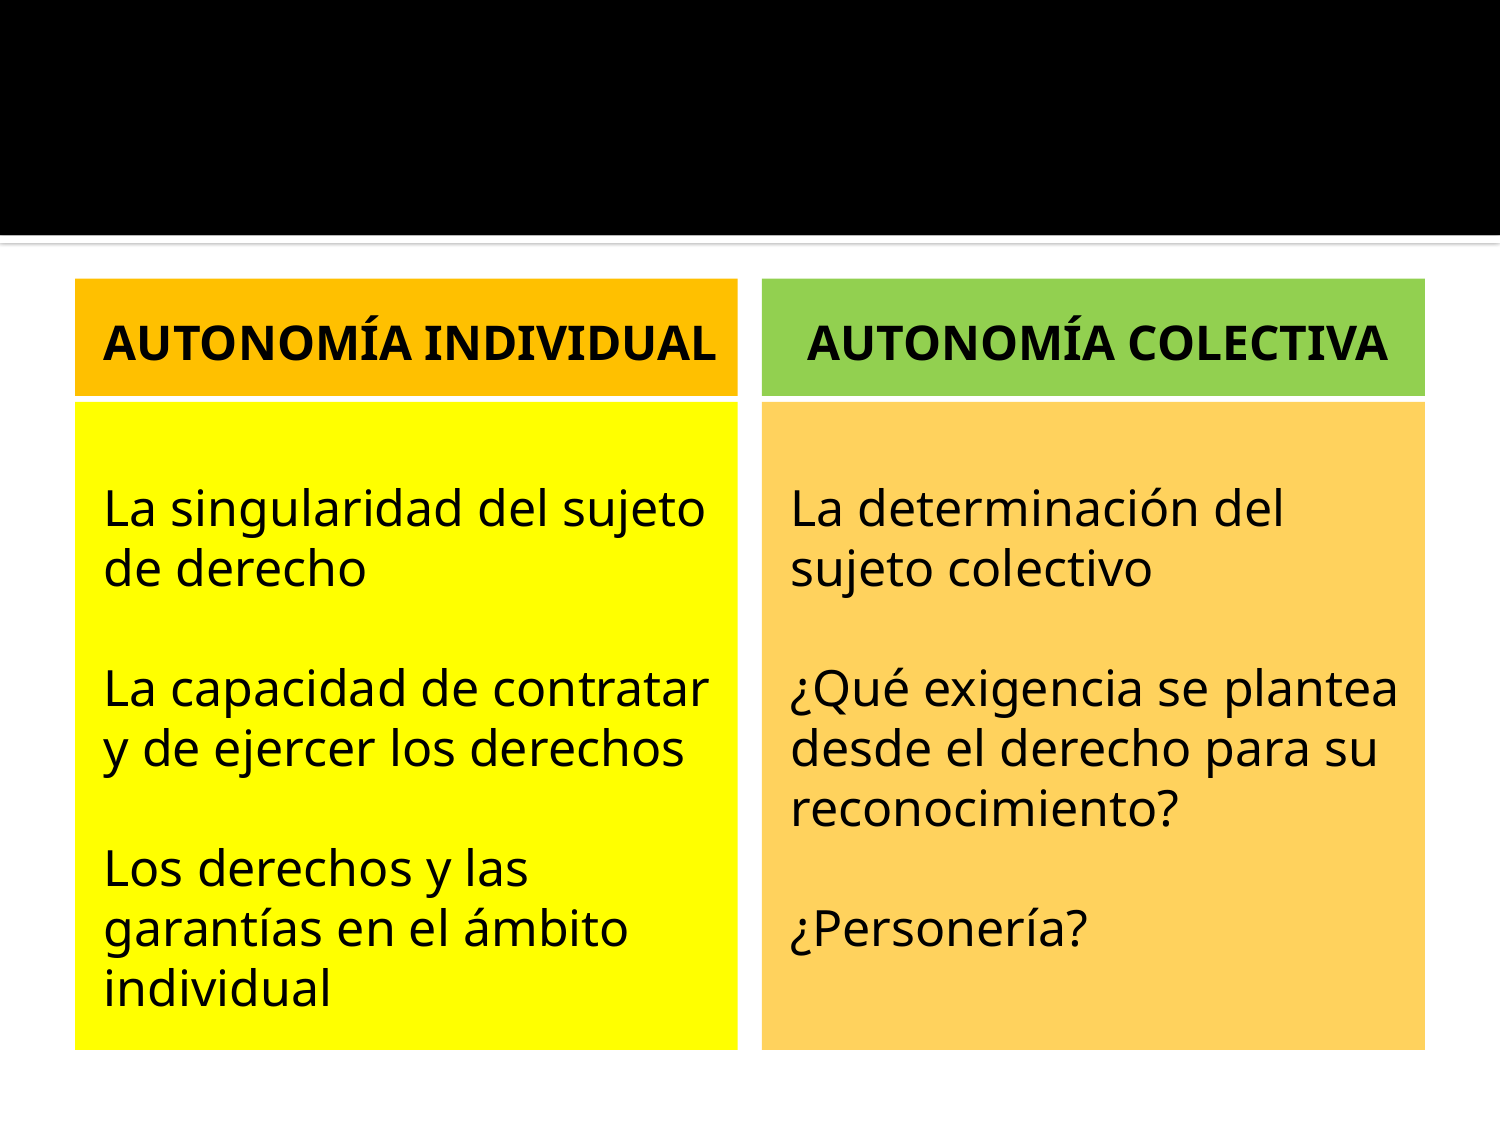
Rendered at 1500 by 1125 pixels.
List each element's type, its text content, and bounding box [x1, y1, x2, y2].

list La singularidad del sujeto de derecho La capacidad de contratar y de ejercer los derechos Los derechos y las garantías en el ámbito individual [75, 401, 738, 1050]
list La determinación del sujeto colectivo ¿Qué exigencia se plantea desde el derecho para su reconocimiento? ¿Personería? [761, 401, 1425, 1050]
list AUTONOMÍA COLECTIVA [761, 278, 1425, 396]
list AUTONOMÍA INDIVIDUAL [75, 278, 738, 396]
